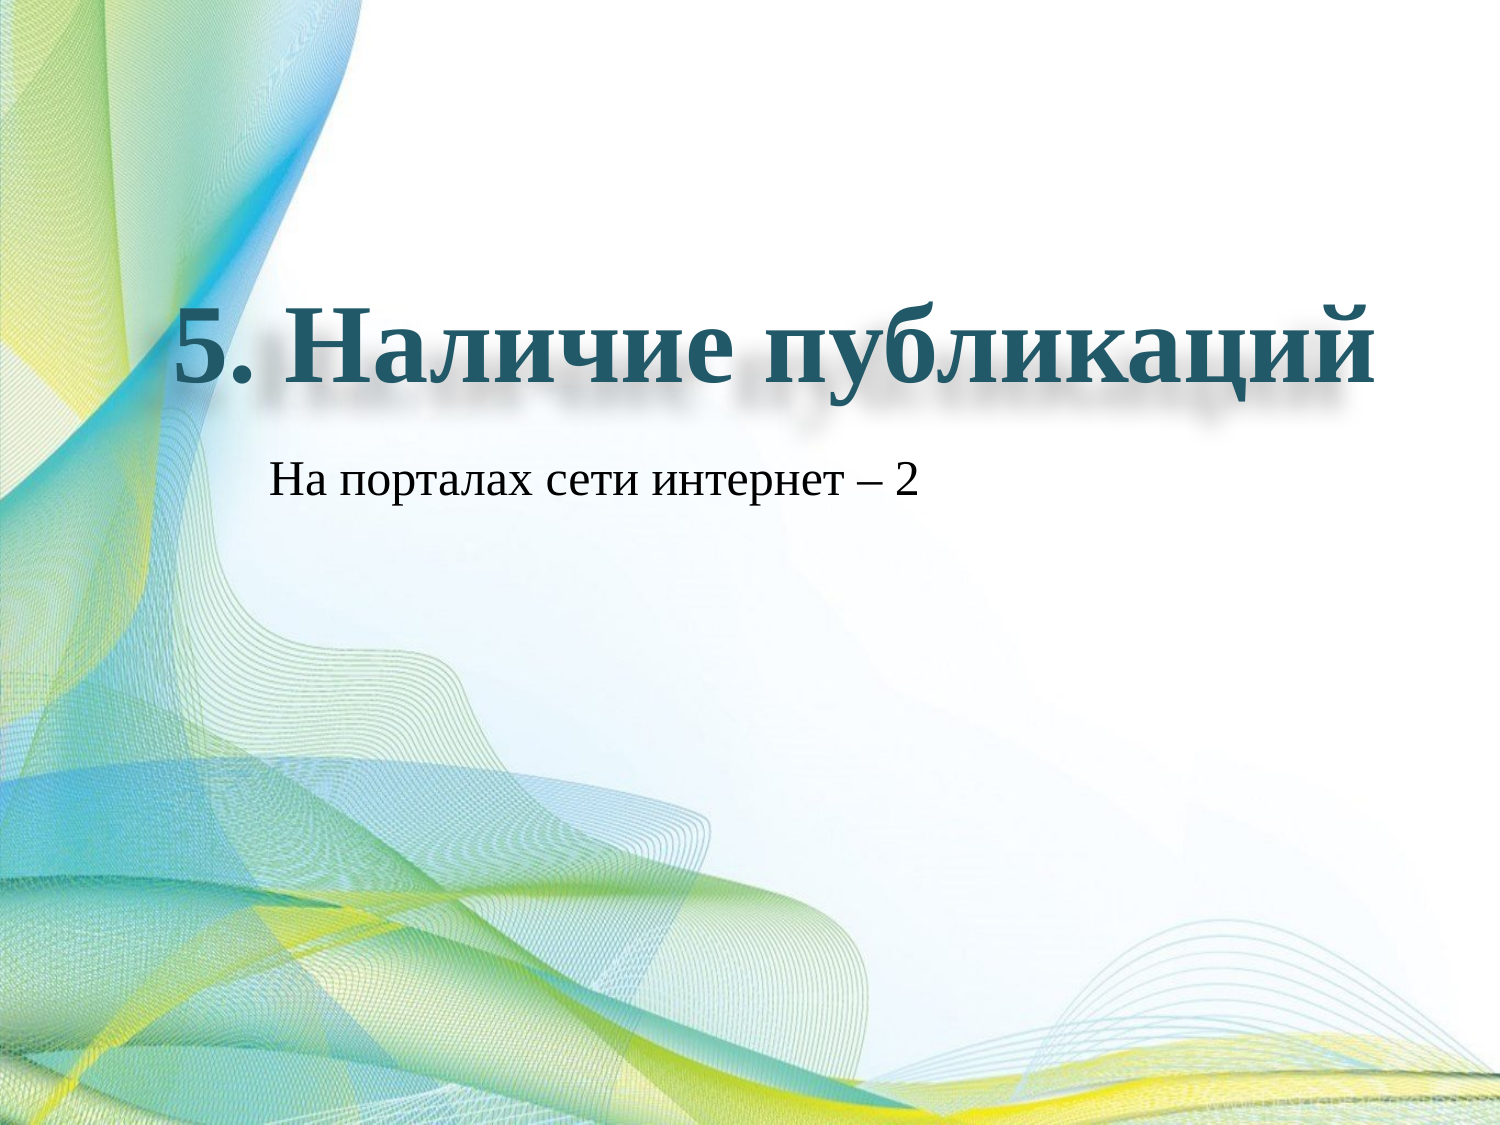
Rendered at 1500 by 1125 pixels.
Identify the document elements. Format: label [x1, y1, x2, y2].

list [0, 0, 1500, 1125]
